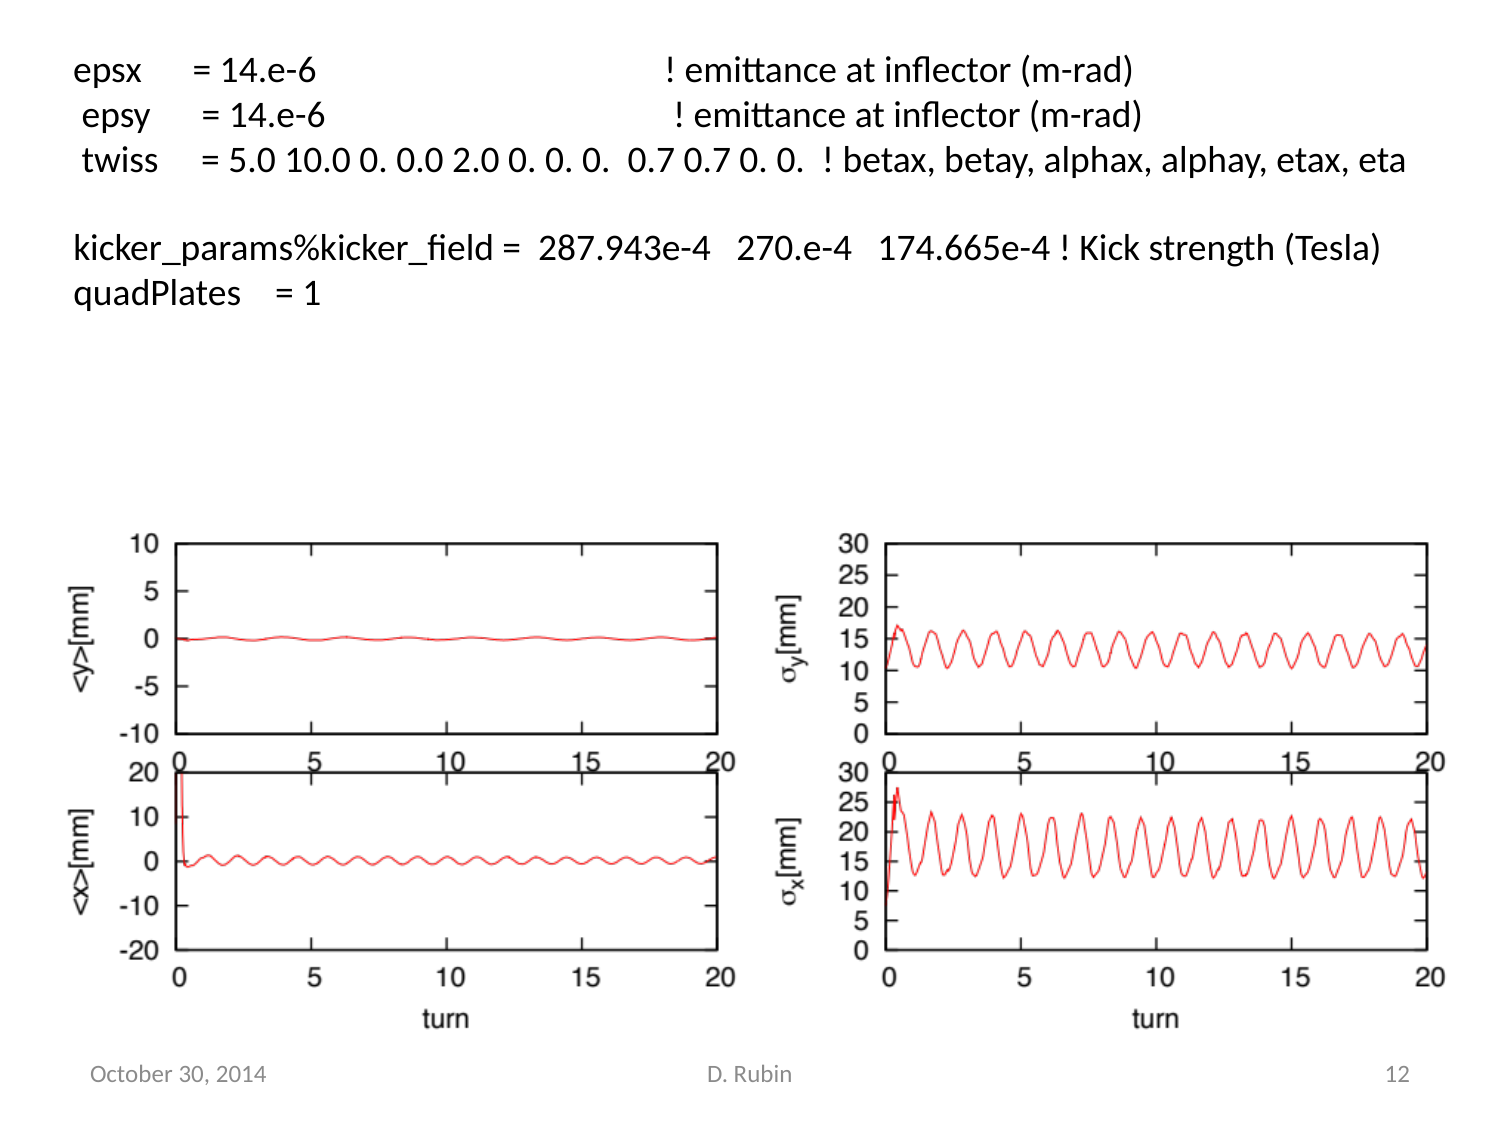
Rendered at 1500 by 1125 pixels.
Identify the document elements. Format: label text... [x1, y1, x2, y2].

footer D. Rubin [512, 1052, 988, 1103]
text_box kicker_params%kicker_field = 287.943e-4 270.e-4 174.665e-4 ! Kick strength (Tesla) quadPlates = 1 [50, 215, 1425, 320]
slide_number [75, 1052, 425, 1103]
text_box epsx = 14.e-6 ! emittance at inflector (m-rad) epsy = 14.e-6 ! emittance at inflector (m-rad) twiss = 5.0 10.0 0. 0.0 2.0 0. 0. 0. 0.7 0.7 0. 0. ! betax, betay, alphax, alphay, etax, eta [49, 37, 1476, 188]
slide_number 12 [1074, 1052, 1425, 1103]
picture [0, 491, 1476, 1043]
